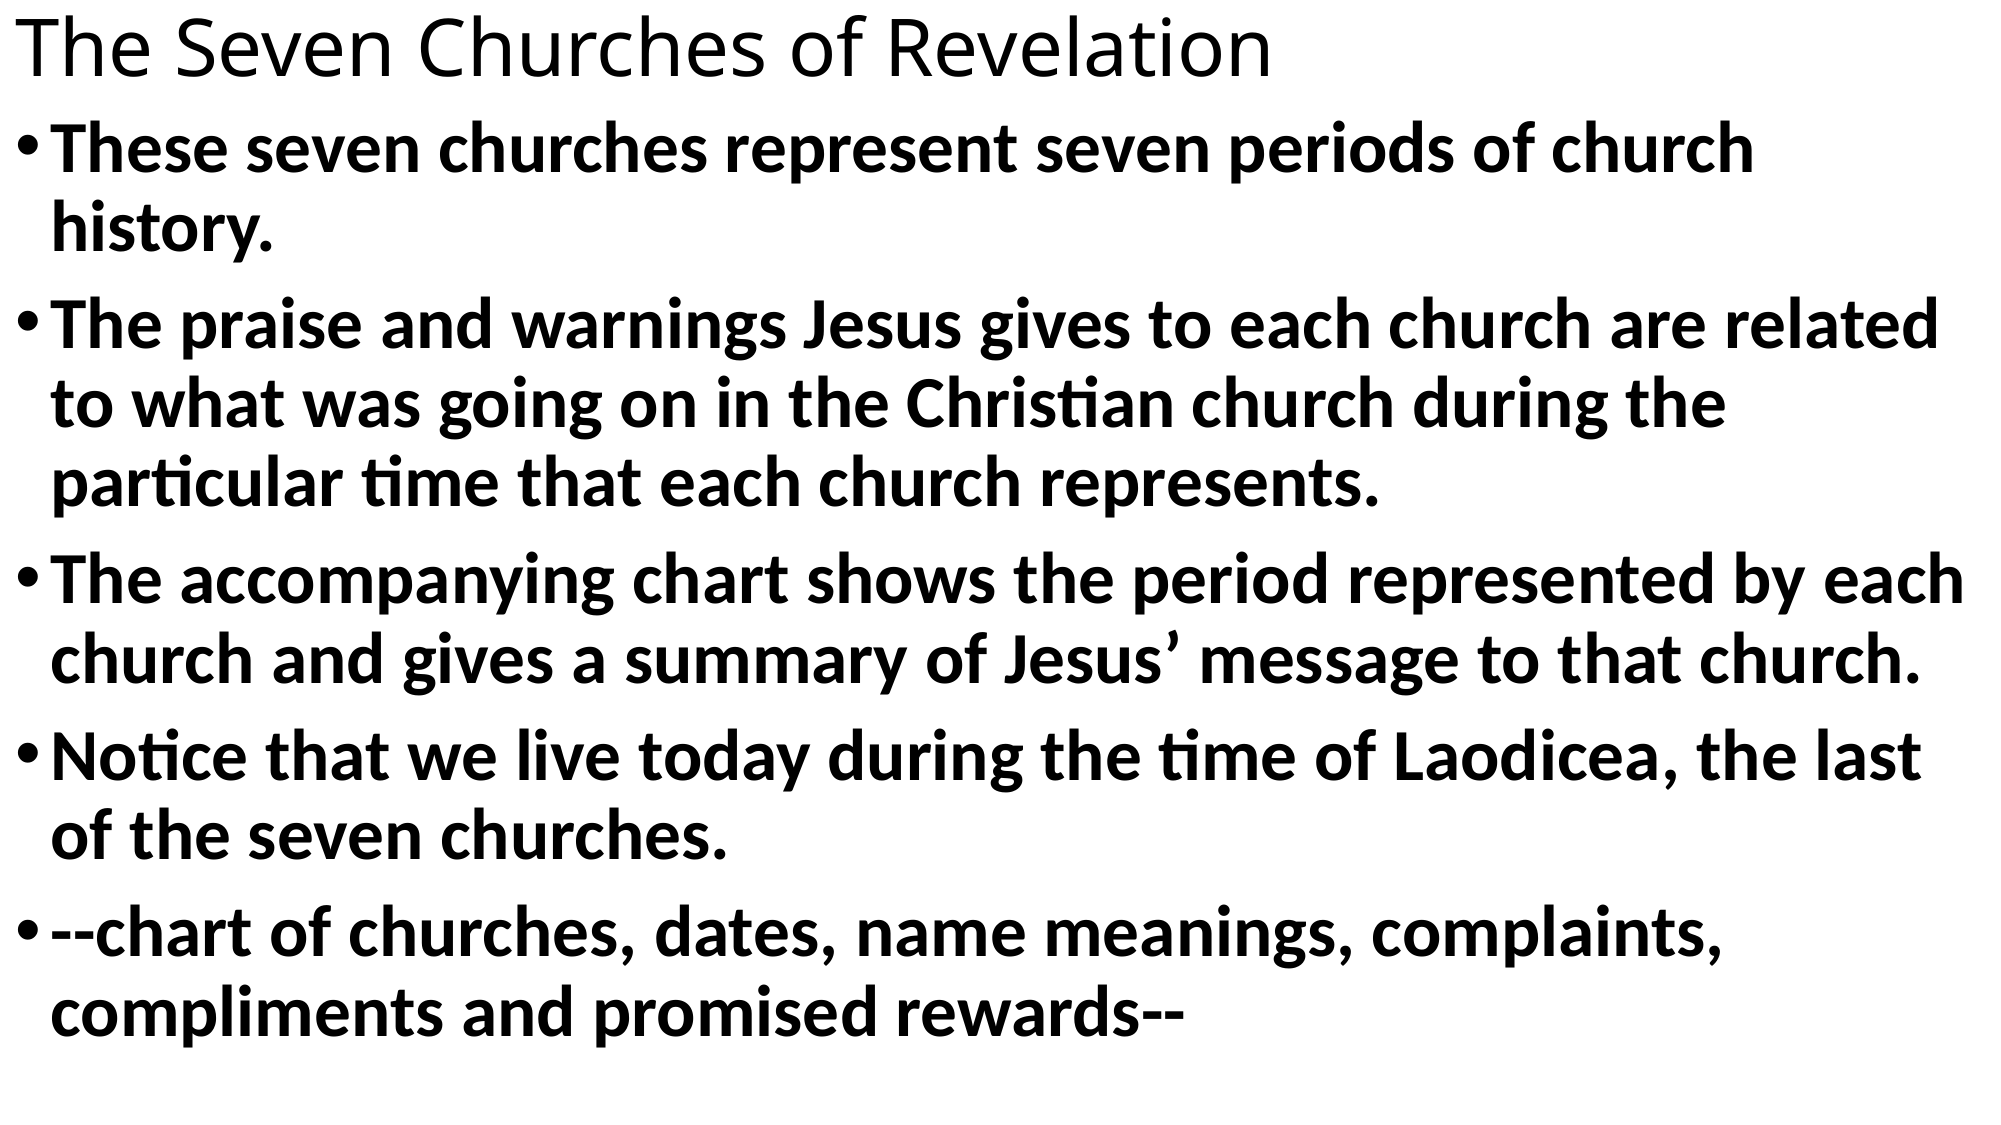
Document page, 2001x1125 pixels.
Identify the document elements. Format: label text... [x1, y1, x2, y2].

list These seven churches represent seven periods of church history. The praise and warnings Jesus gives to each church are related to what was going on in the Christian church during the particular time that each church represents. The accompanying chart shows the period represented by each church and gives a summary of Jesus’ message to that church. Notice that we live today during the time of Laodicea, the last of the seven churches. --chart of churches, dates, name meanings, complaints, compliments and promised rewards-- [0, 101, 2000, 1125]
title The Seven Churches of Revelation [0, 0, 2000, 101]
